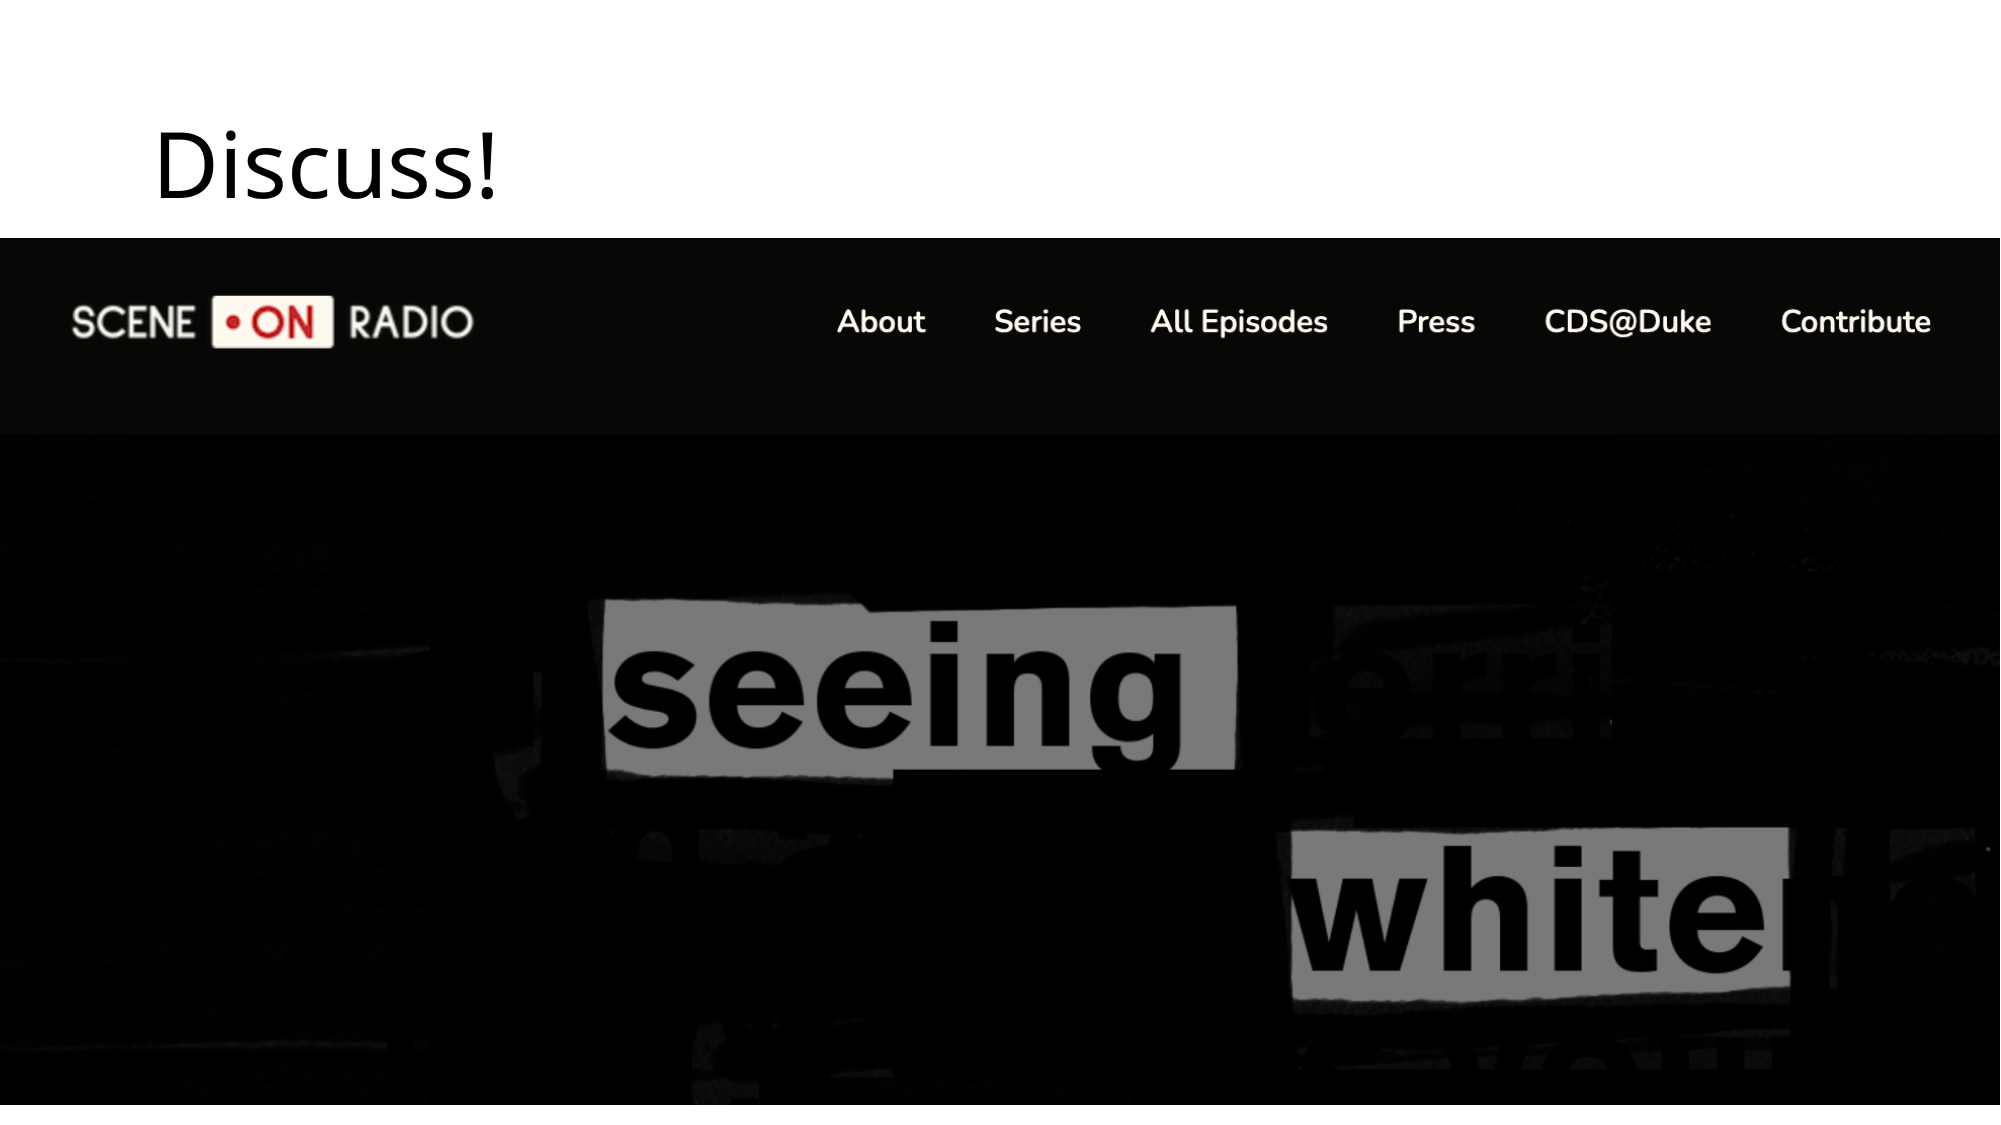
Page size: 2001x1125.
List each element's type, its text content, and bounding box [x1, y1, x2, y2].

title Discuss! [137, 59, 1863, 238]
picture [0, 238, 2000, 1105]
